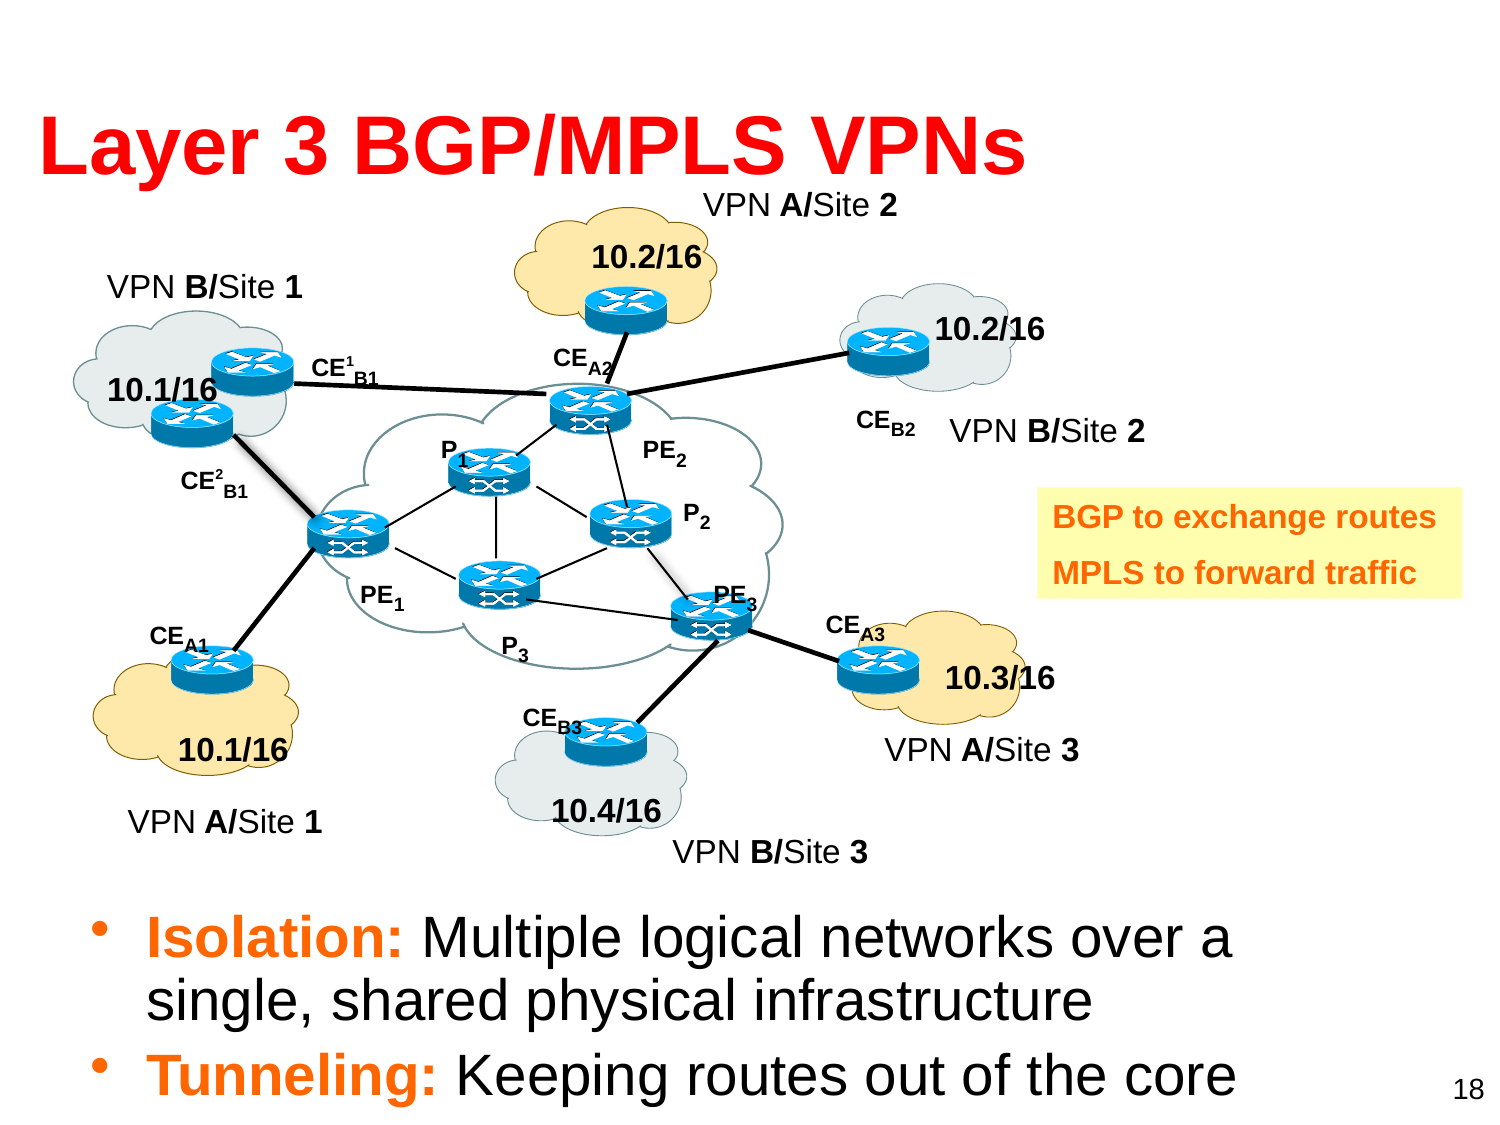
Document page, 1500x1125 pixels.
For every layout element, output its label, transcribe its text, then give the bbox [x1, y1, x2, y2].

slide_number 18 [1426, 1062, 1500, 1101]
text_box BGP to exchange routes MPLS to forward traffic [1166, 487, 1463, 599]
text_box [72, 108, 1163, 880]
title Layer 3 BGP/MPLS VPNs [24, 47, 1463, 236]
list Isolation: Multiple logical networks over a single, shared physical infrastructure Tunneling: Keeping routes out of the core [74, 899, 1426, 1125]
